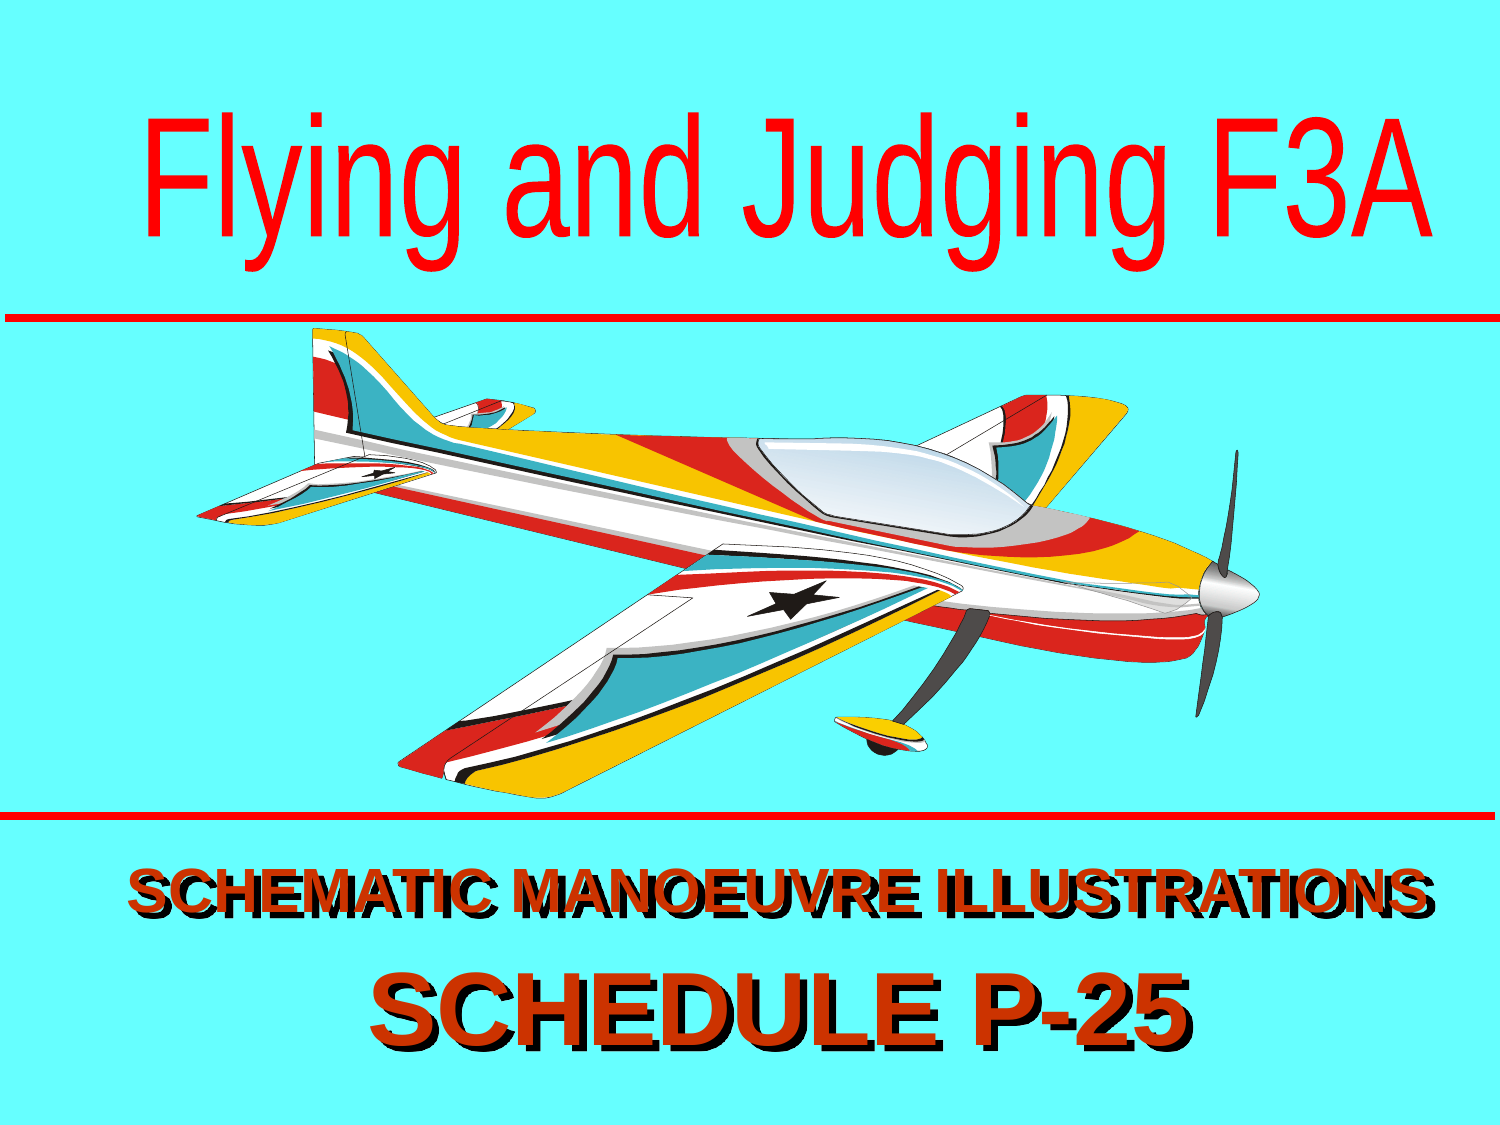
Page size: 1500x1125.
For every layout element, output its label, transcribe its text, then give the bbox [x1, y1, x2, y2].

text_box ¼ roll [1045, 145, 1096, 236]
picture [5, 314, 1500, 322]
text_box ¼ roll [311, 113, 321, 126]
text_box ¼ roll [1218, 119, 1277, 236]
text_box ¼ roll [311, 146, 321, 236]
text_box ¼ roll [339, 145, 390, 236]
text_box ¼ roll [744, 119, 793, 237]
text_box ¼ roll [149, 119, 208, 236]
text_box ¼ roll [644, 113, 698, 237]
text_box ¼ roll [1288, 117, 1345, 237]
text_box SCHEMATIC MANOEUVRE ILLUSTRATIONS SCHEDULE P-25 [92, 864, 1465, 1070]
text_box ¼ roll [507, 145, 569, 237]
text_box ¼ roll [242, 146, 302, 271]
text_box ¼ roll [877, 113, 931, 237]
text_box ¼ roll [946, 145, 1000, 271]
text_box ¼ roll [1017, 113, 1027, 126]
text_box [194, 326, 1262, 801]
text_box ¼ roll [579, 145, 630, 236]
text_box ¼ roll [1352, 119, 1432, 236]
text_box ¼ roll [222, 113, 232, 236]
text_box ¼ roll [1110, 145, 1164, 271]
text_box ¼ roll [404, 145, 459, 271]
text_box ¼ roll [811, 146, 862, 237]
picture [0, 812, 1495, 820]
text_box ¼ roll [1017, 146, 1027, 236]
